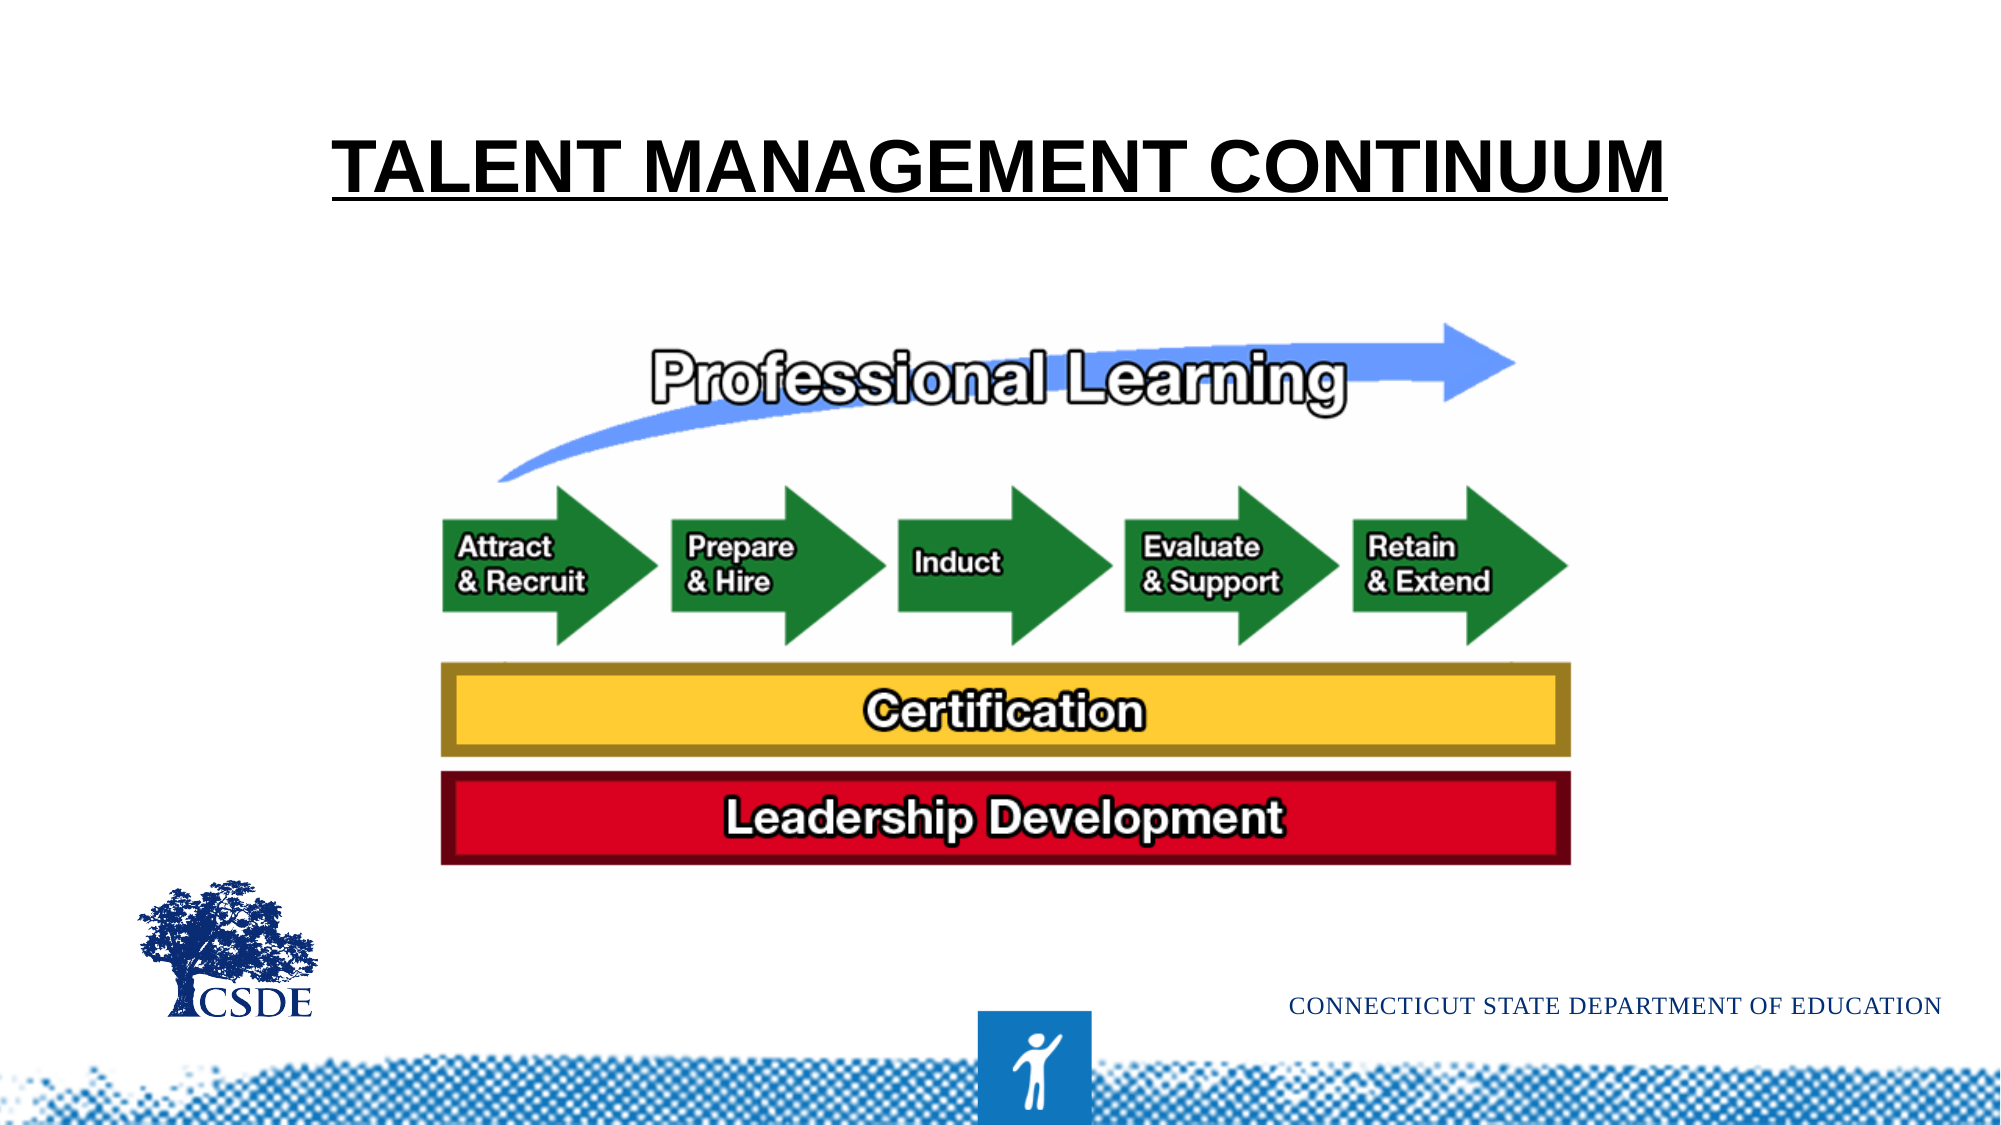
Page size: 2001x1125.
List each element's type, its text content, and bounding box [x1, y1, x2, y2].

title Talent Management Continuum [137, 59, 1863, 278]
text_box CONNECTICUT STATE DEPARTMENT OF EDUCATION [1265, 982, 1959, 1028]
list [410, 320, 1590, 881]
picture [0, 0, 2001, 1125]
